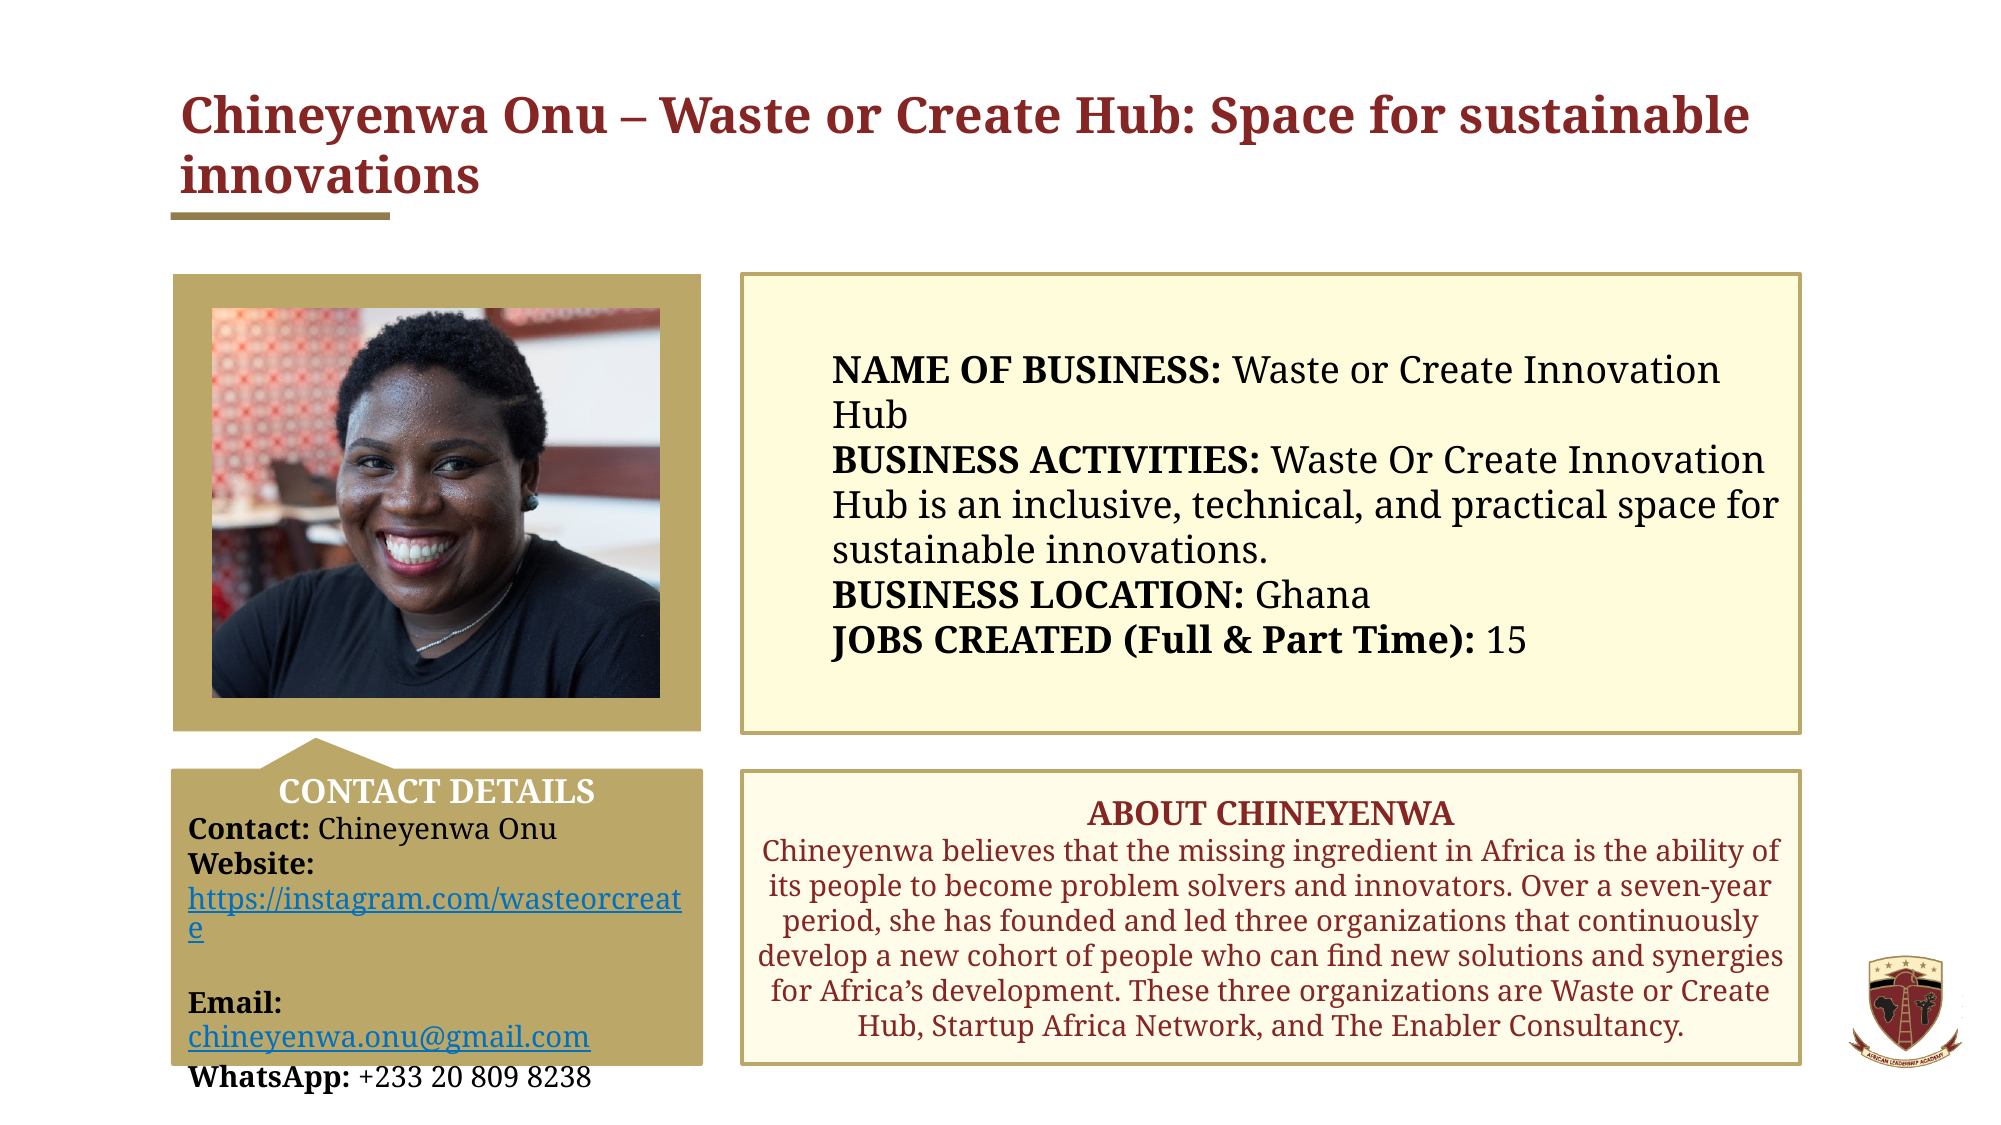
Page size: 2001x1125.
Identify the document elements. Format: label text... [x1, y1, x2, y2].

picture [211, 308, 661, 698]
title Chineyenwa Onu – Waste or Create Hub: Space for sustainable innovations [165, 76, 1841, 177]
picture [1832, 941, 1963, 1080]
text_box NAME OF BUSINESS: Waste or Create Innovation Hub BUSINESS ACTIVITIES: Waste Or Create Innovation Hub is an inclusive, technical, and practical space for sustainable innovations. BUSINESS LOCATION: Ghana JOBS CREATED (Full & Part Time): 15 [740, 272, 1802, 735]
text_box [171, 272, 703, 734]
text_box CONTACT DETAILS Contact: Chineyenwa Onu Website: https://instagram.com/wasteorcreate Email: chineyenwa.onu@gmail.com WhatsApp: +233 20 809 8238 [170, 738, 704, 1066]
text_box ABOUT CHINEYENWA Chineyenwa believes that the missing ingredient in Africa is the ability of its people to become problem solvers and innovators. Over a seven-year period, she has founded and led three organizations that continuously develop a new cohort of people who can find new solutions and synergies for Africa’s development. These three organizations are Waste or Create Hub, Startup Africa Network, and The Enabler Consultancy. [740, 769, 1802, 1066]
